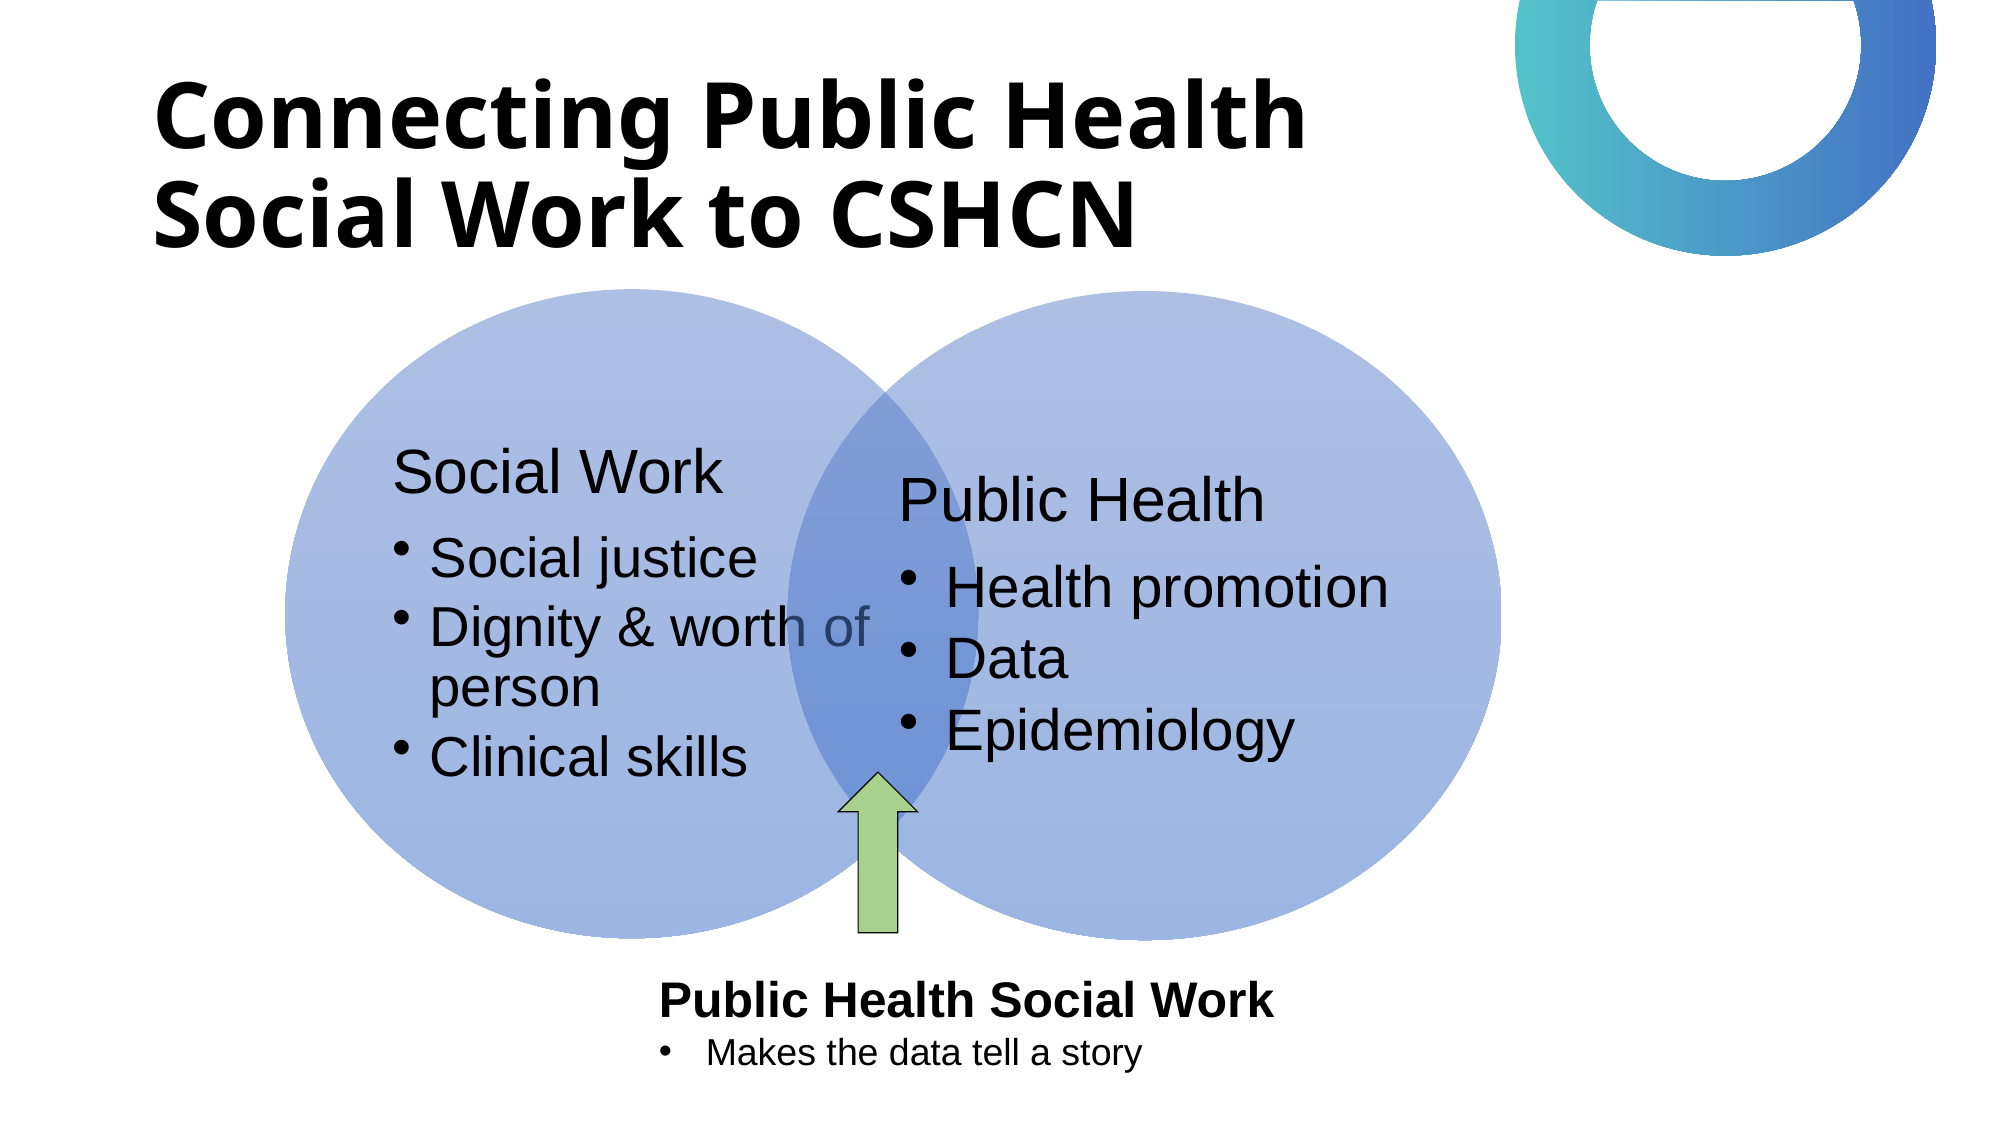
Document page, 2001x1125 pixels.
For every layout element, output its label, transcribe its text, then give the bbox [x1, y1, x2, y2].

text_box Public Health Social Work Makes the data tell a story [644, 960, 1290, 1081]
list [104, 287, 1637, 941]
title Connecting Public Health Social Work to CSHCN [137, 59, 1562, 278]
